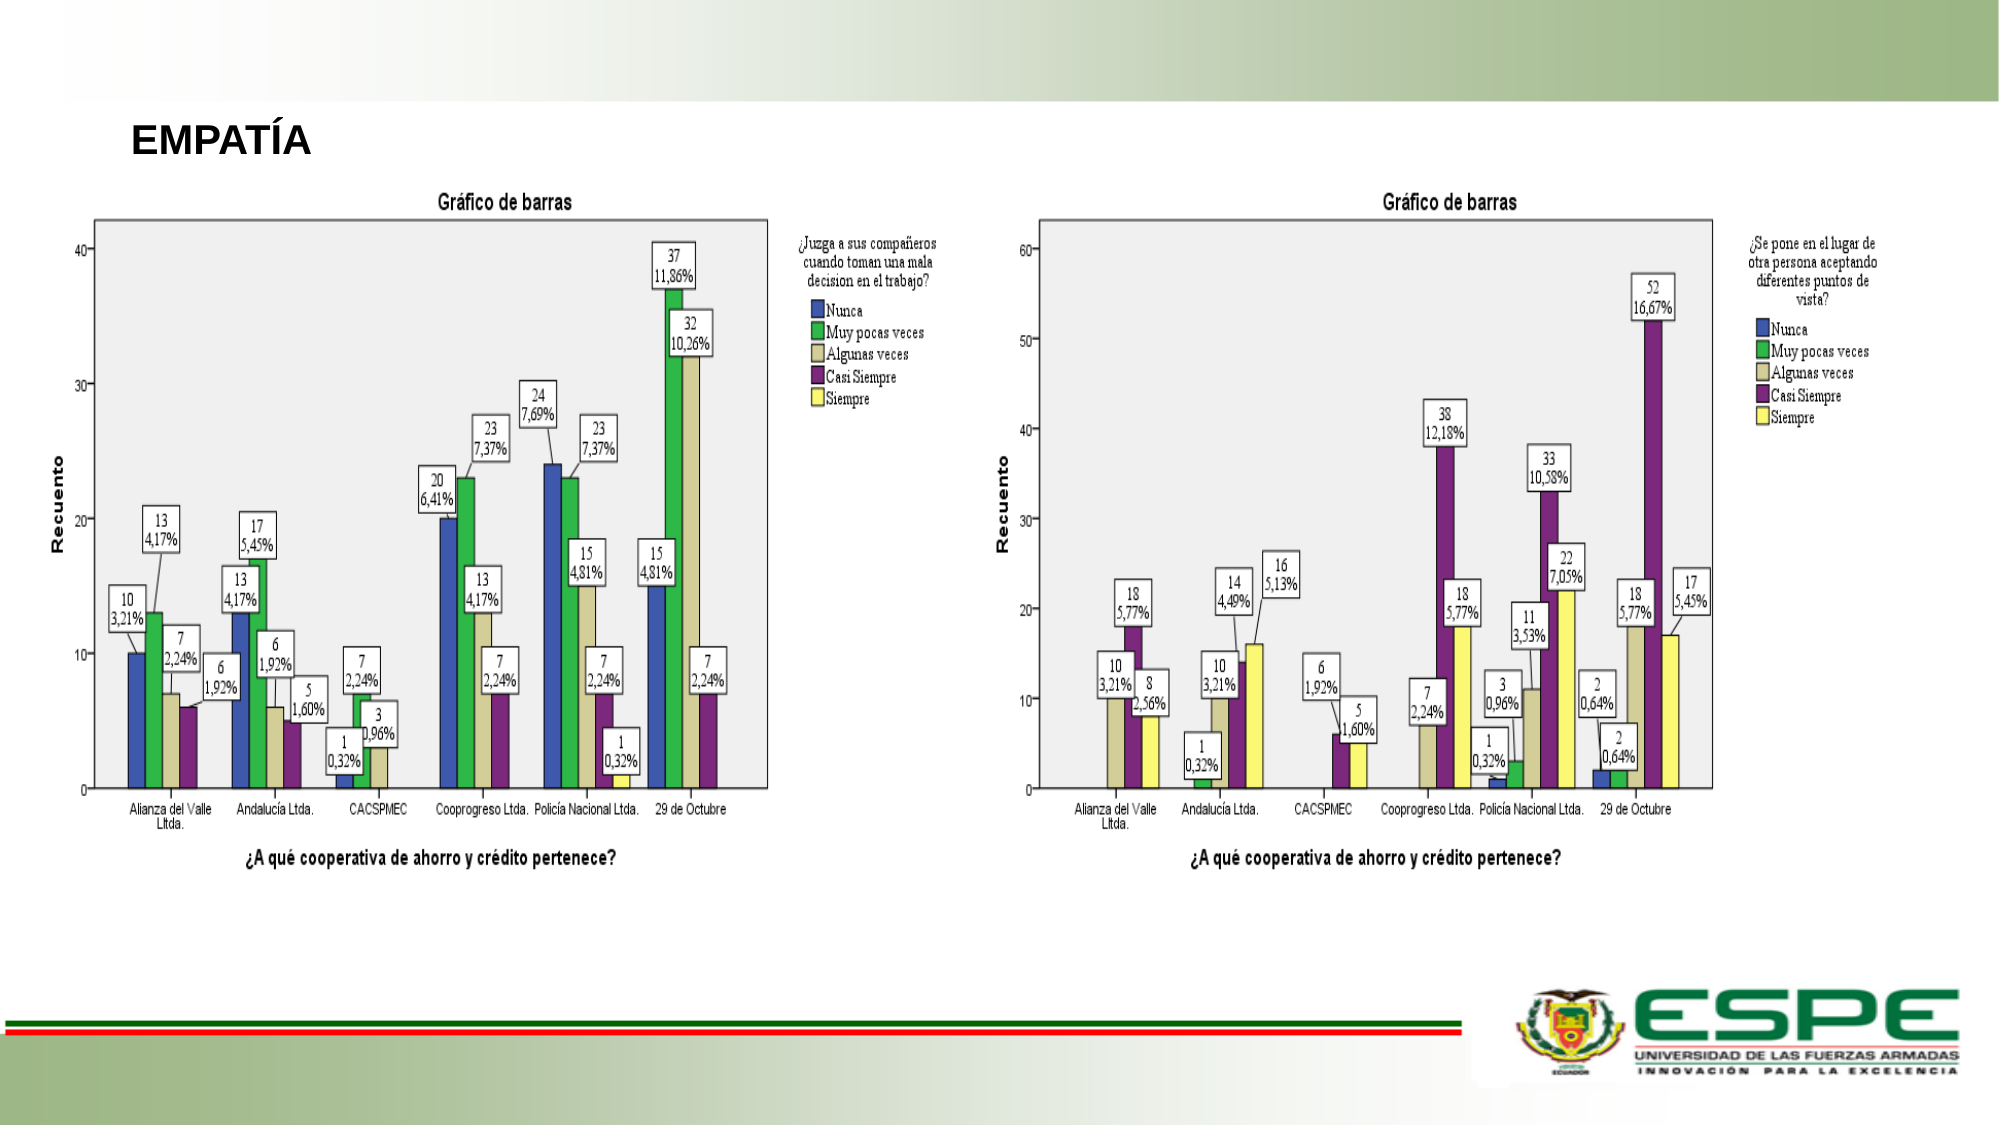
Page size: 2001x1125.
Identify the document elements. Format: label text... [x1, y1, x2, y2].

text_box EMPATÍA [116, 104, 1073, 168]
picture [0, 0, 2001, 1125]
